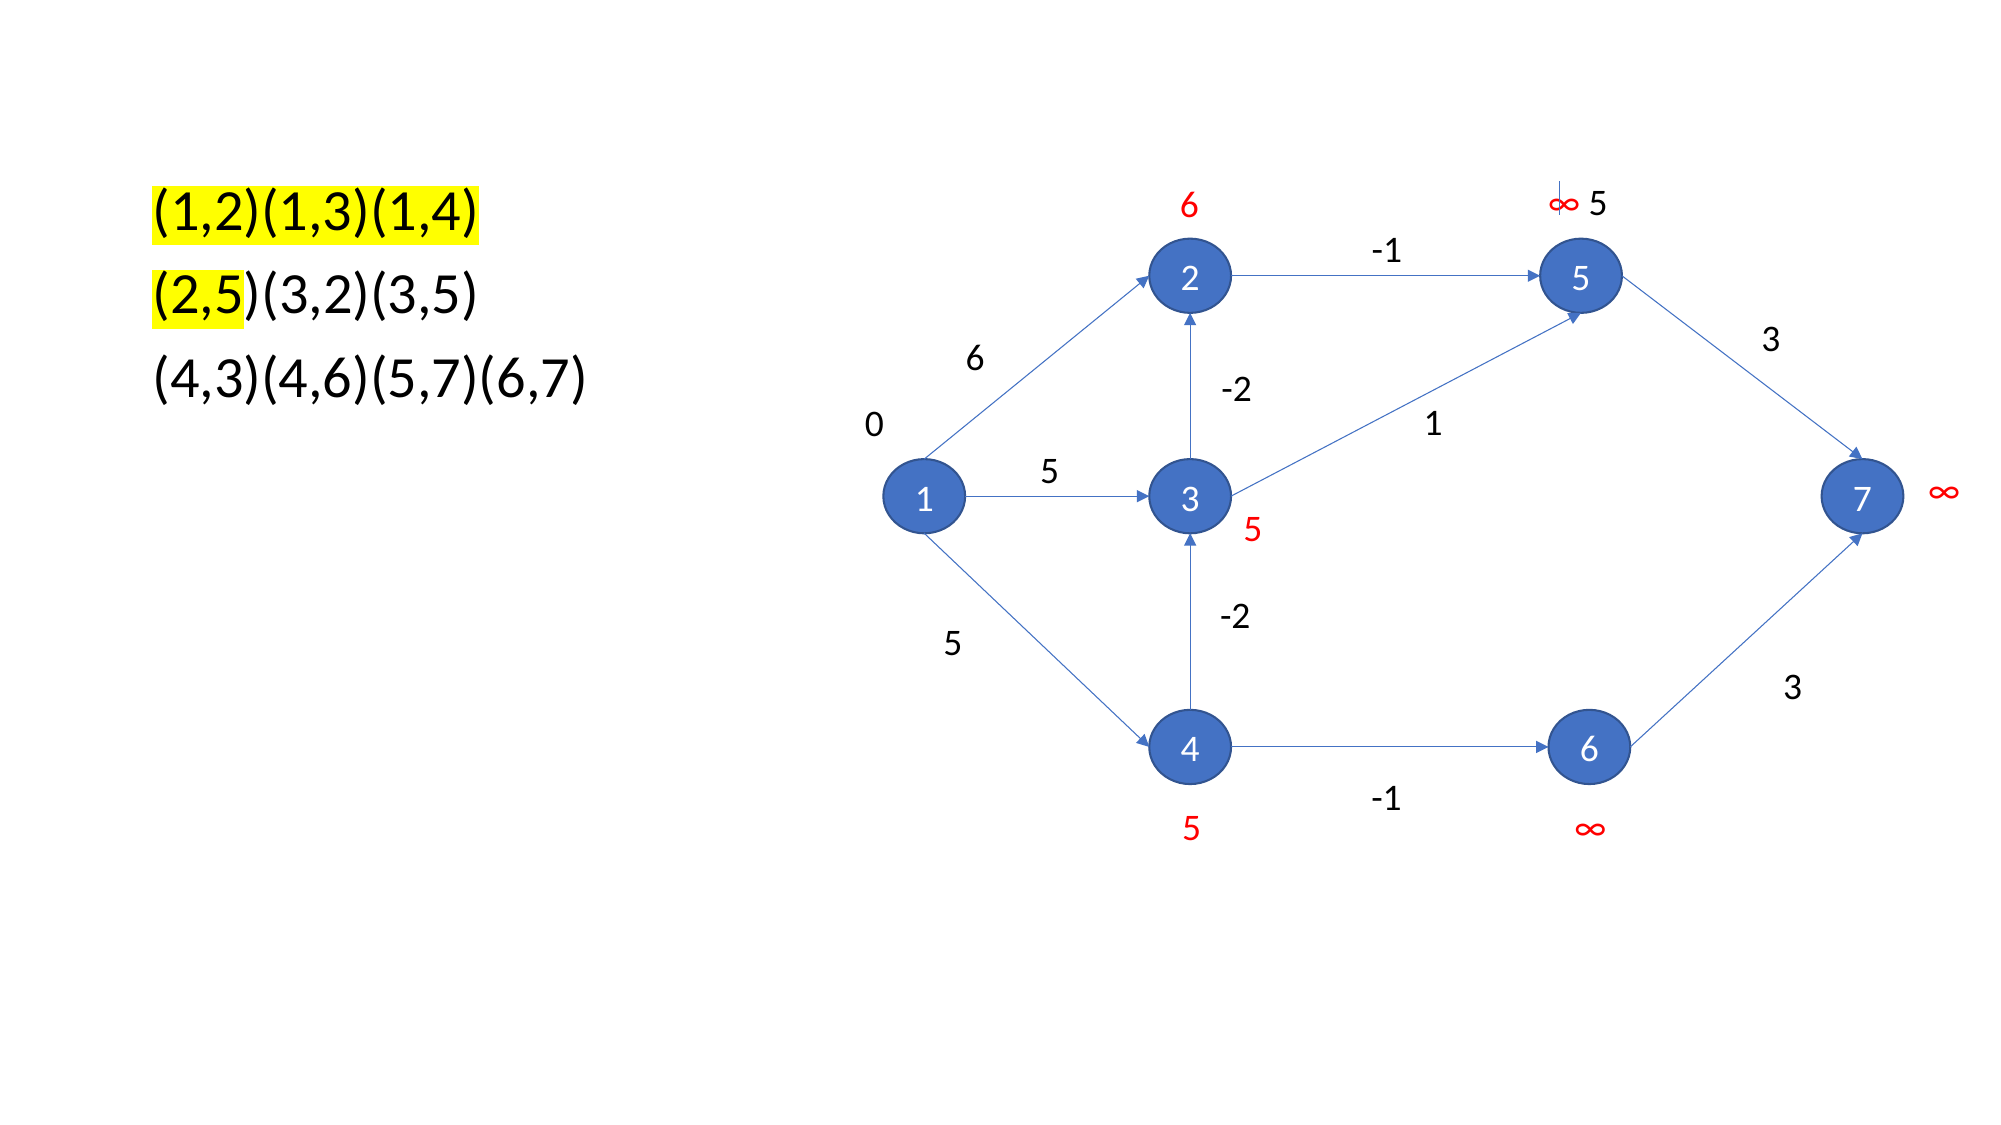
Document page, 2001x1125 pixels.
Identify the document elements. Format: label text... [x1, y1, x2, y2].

text_box -2 [1206, 356, 1231, 417]
list (1,2)(1,3)(1,4) (2,5)(3,2)(3,5) (4,3)(4,6)(5,7)(6,7) [137, 172, 818, 500]
text_box 4 [1148, 708, 1233, 786]
text_box -2 [1205, 584, 1266, 644]
text_box 5 [1228, 496, 1283, 556]
text_box 6 [1165, 172, 1294, 233]
text_box ∞ 5 [1533, 170, 1642, 231]
text_box 5 [1025, 459, 1075, 496]
text_box 2 [1148, 237, 1233, 314]
text_box 7 [1820, 458, 1905, 535]
text_box -1 [1356, 765, 1417, 826]
text_box 0 [850, 391, 900, 452]
text_box 6 [1547, 708, 1632, 786]
text_box 5 [1539, 237, 1623, 314]
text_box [1630, 533, 1863, 747]
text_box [1231, 312, 1582, 497]
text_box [924, 533, 1150, 747]
text_box 5 [1167, 795, 1216, 856]
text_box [1621, 275, 1863, 459]
text_box 1 [882, 458, 967, 535]
text_box ∞ [1559, 795, 1622, 856]
text_box -1 [1356, 217, 1418, 275]
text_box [924, 275, 1150, 459]
text_box 3 [1148, 458, 1231, 535]
text_box ∞ [1913, 459, 1976, 519]
